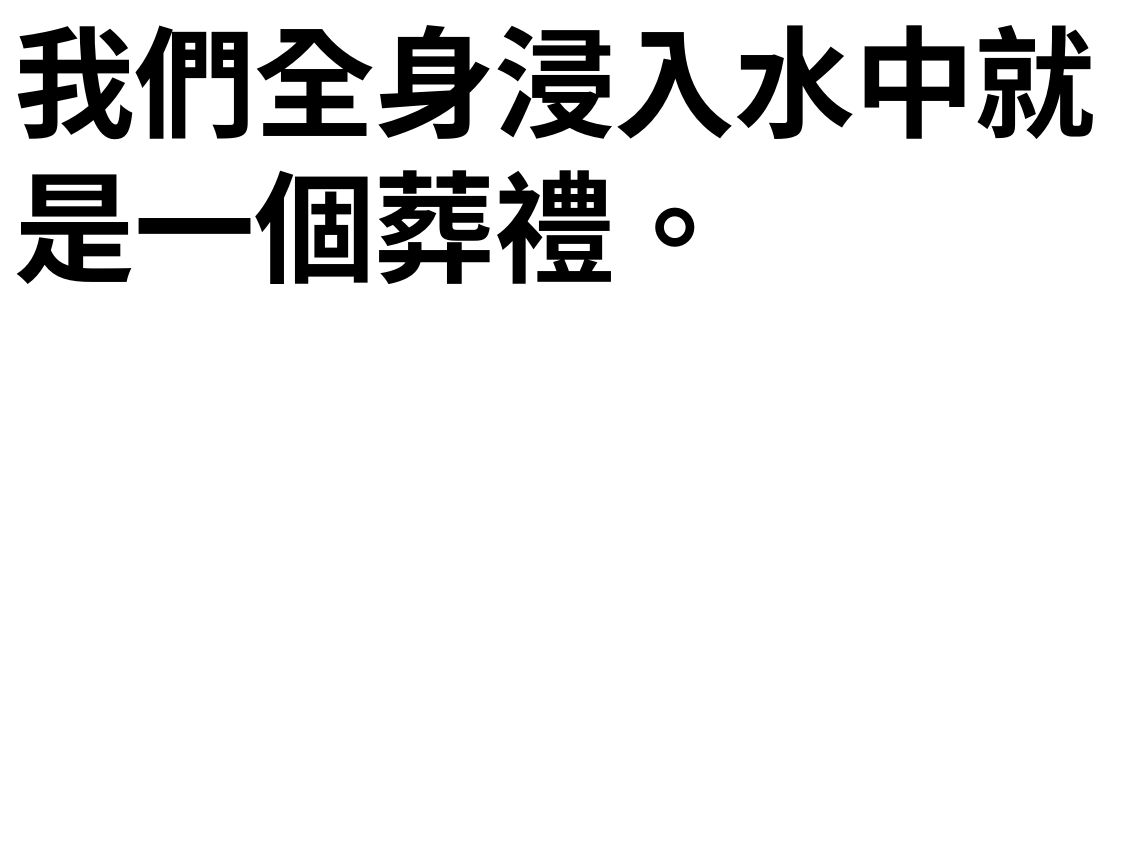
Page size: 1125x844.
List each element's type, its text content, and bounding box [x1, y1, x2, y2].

text_box 我們全身浸入水中就是一個葬禮。 [0, 0, 1125, 305]
